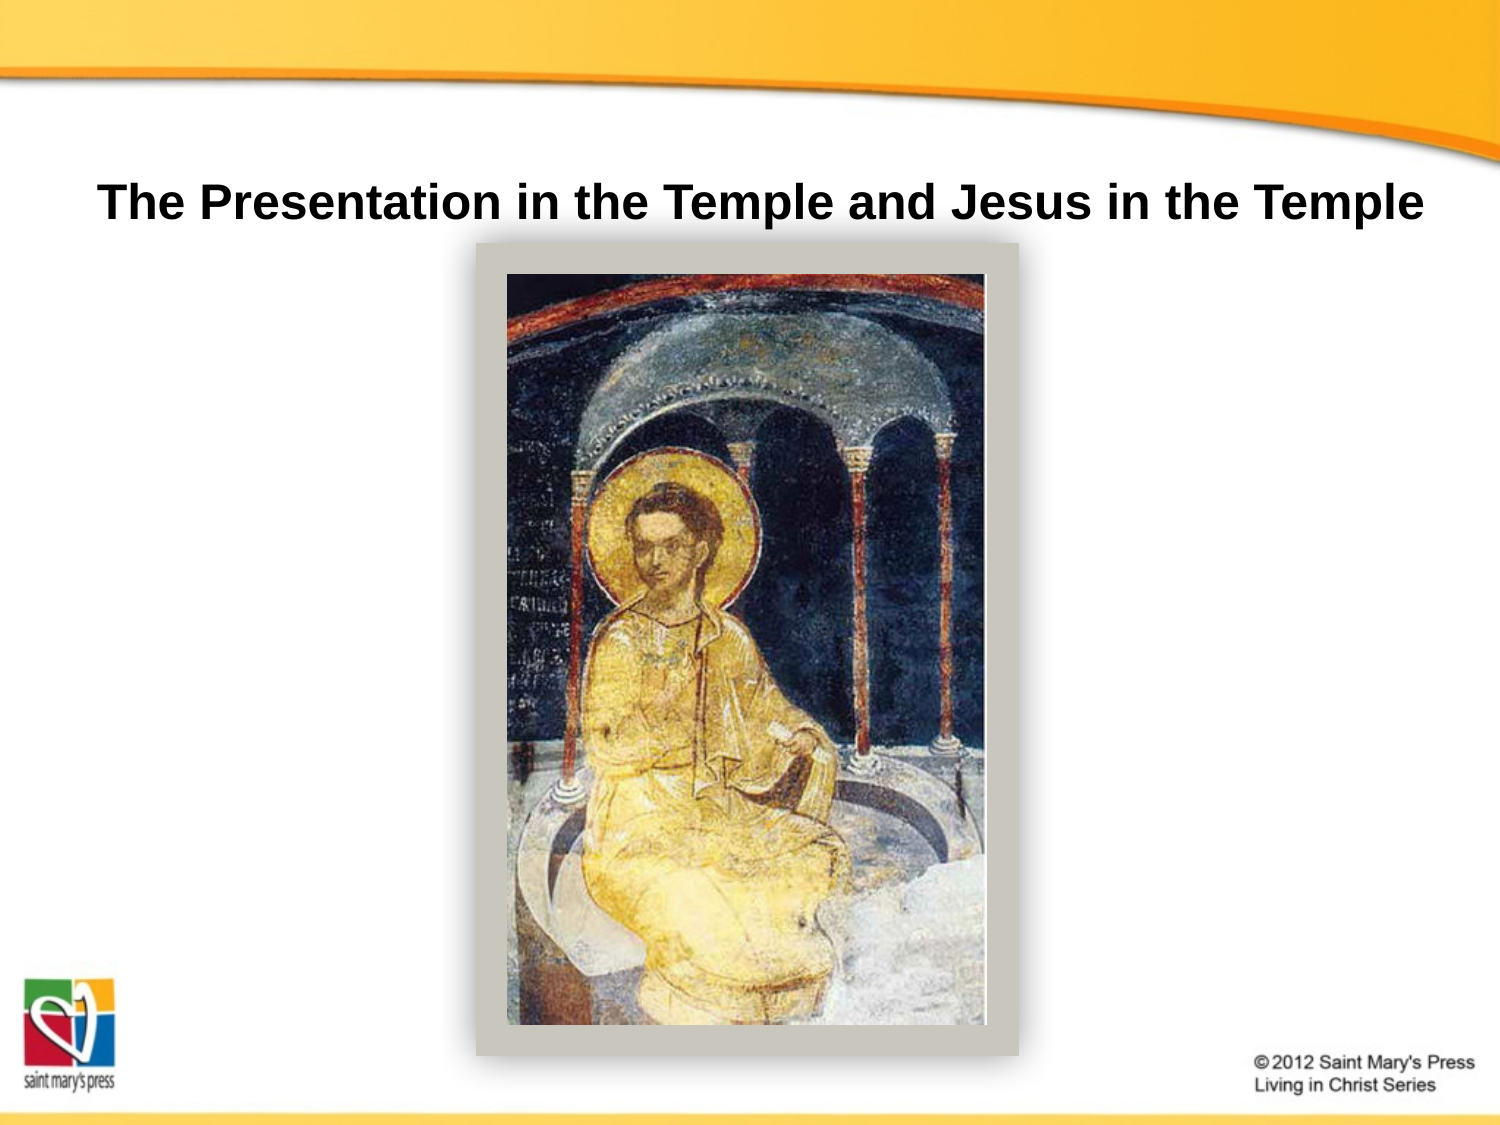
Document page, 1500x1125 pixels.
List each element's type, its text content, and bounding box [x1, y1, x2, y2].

text_box The Presentation in the Temple and Jesus in the Temple [30, 162, 1500, 280]
picture [506, 273, 988, 1026]
picture [0, 0, 1500, 1125]
